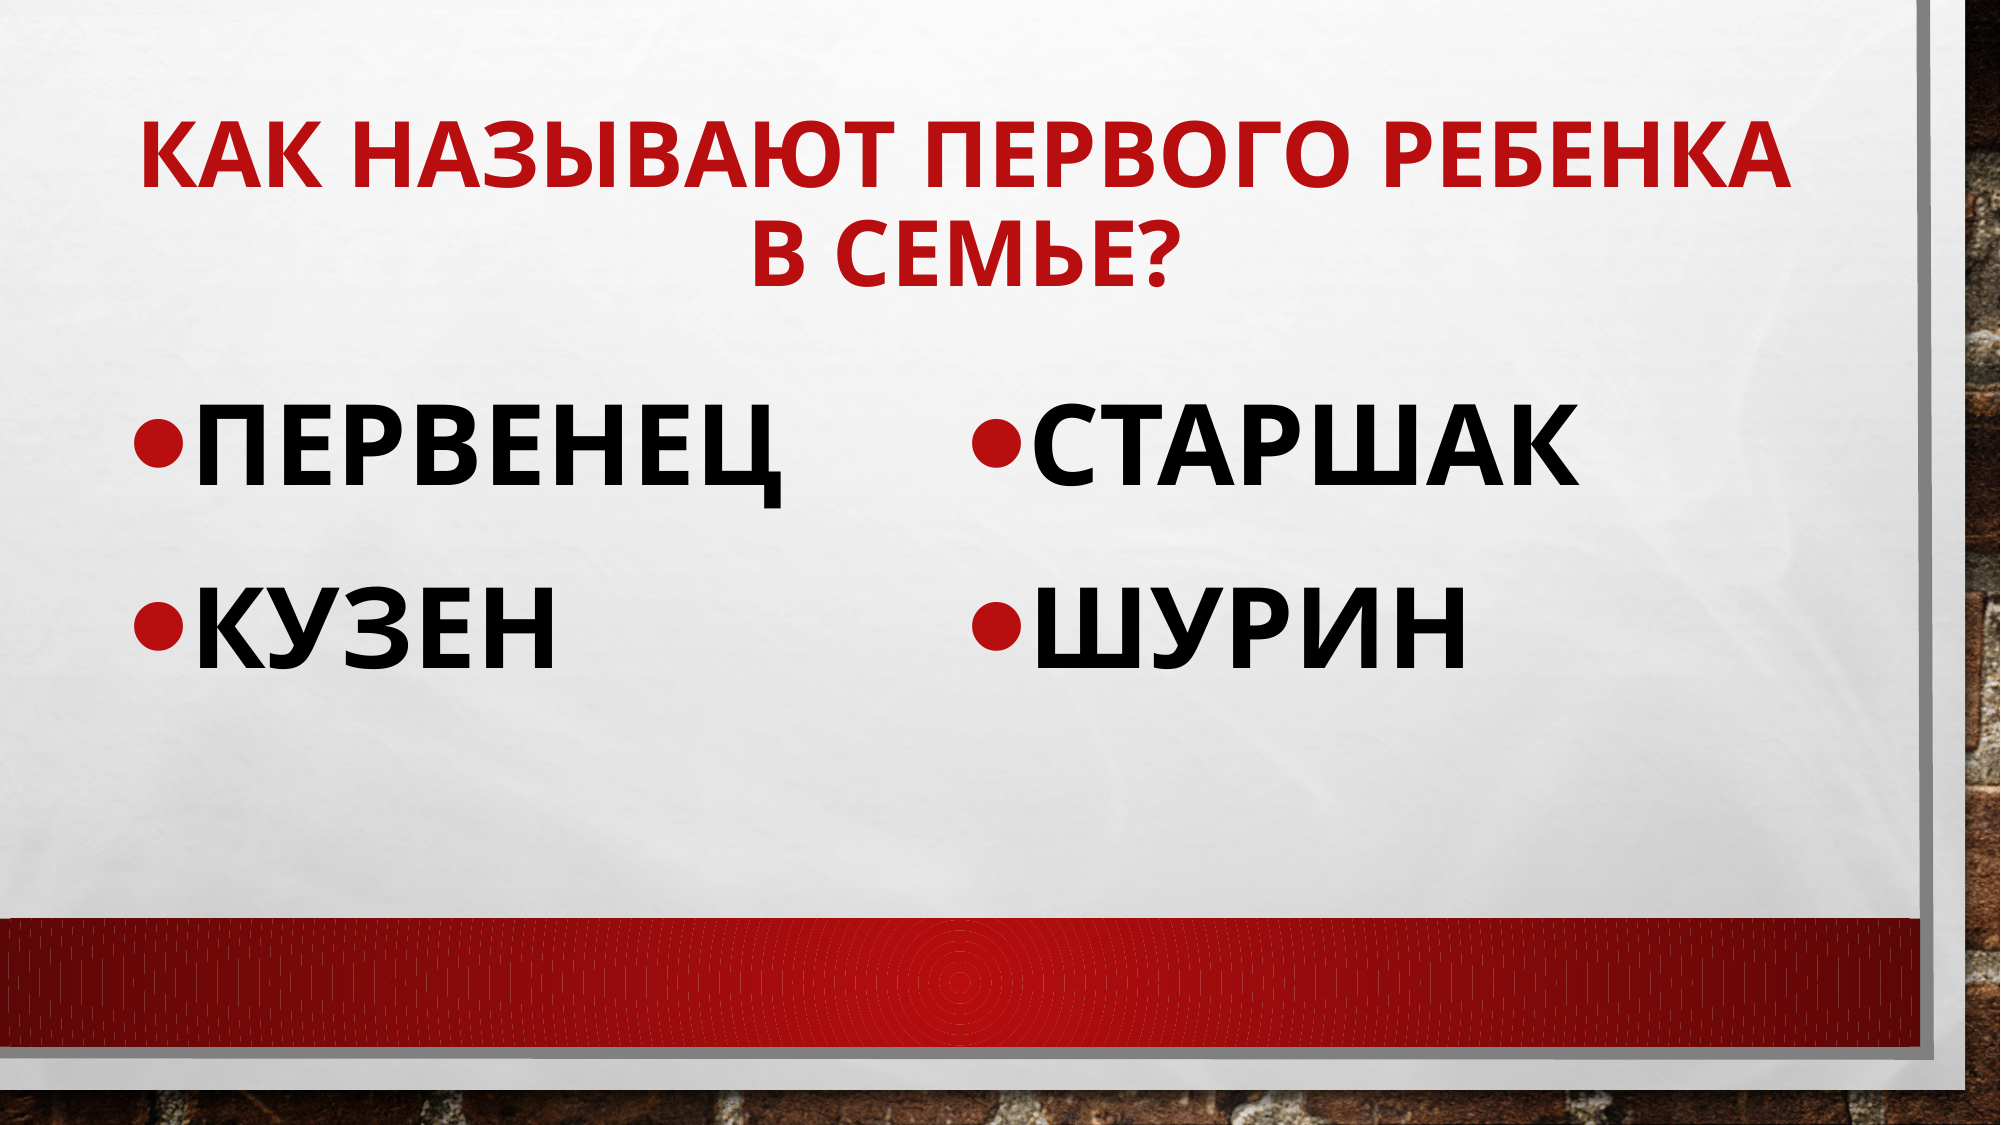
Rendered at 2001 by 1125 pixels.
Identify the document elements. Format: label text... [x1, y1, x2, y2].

list Первенец Кузен Старшак Шурин [112, 338, 1818, 882]
picture [0, 0, 2000, 1125]
title Как называют первого ребенка в семье? [112, 112, 1818, 302]
